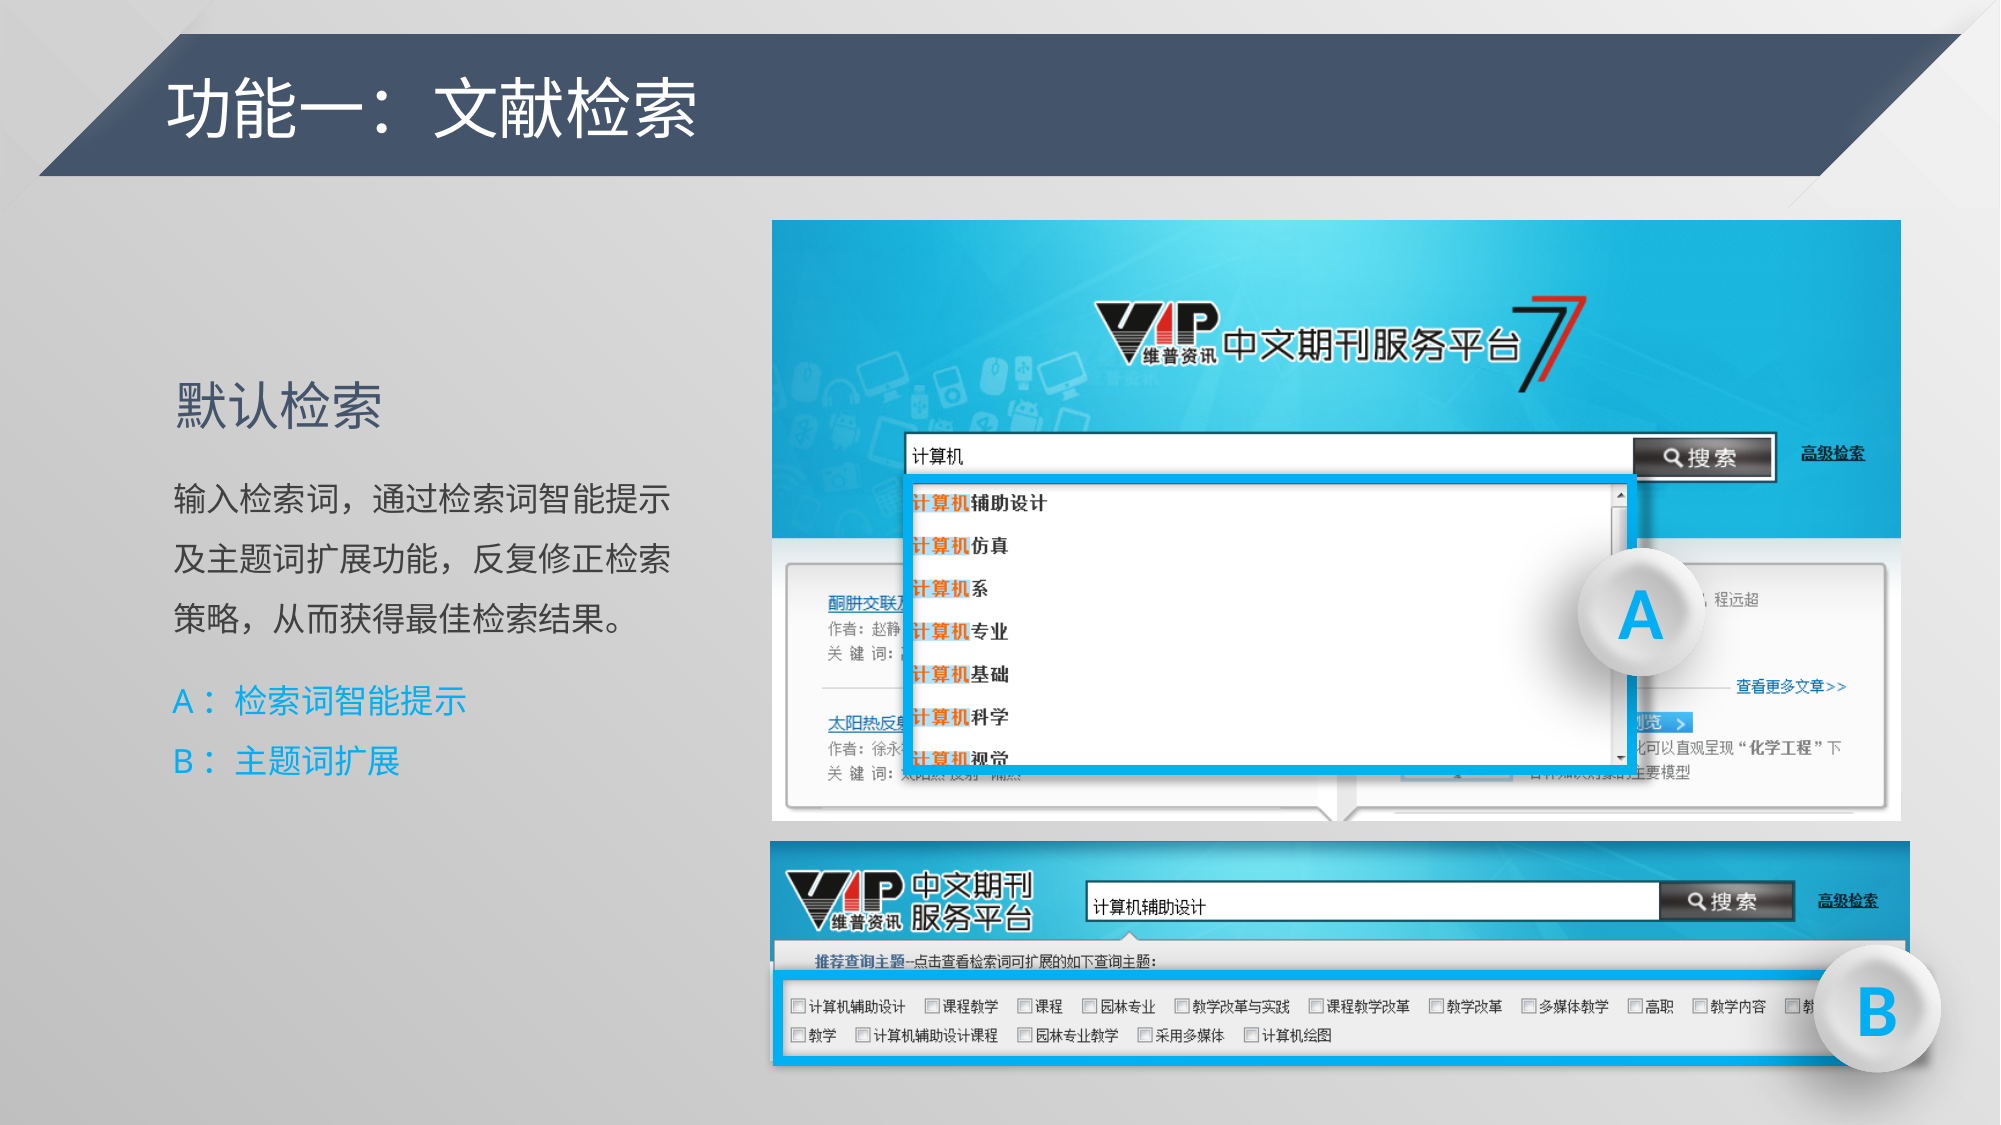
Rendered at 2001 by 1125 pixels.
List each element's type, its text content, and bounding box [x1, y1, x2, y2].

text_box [1708, 0, 2000, 208]
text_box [0, 0, 294, 211]
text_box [907, 478, 1705, 770]
text_box 输入检索词，通过检索词智能提示及主题词扩展功能，反复修正检索策略，从而获得最佳检索结果。 [158, 450, 698, 646]
picture [772, 220, 1901, 821]
text_box 功能一：文献检索 [294, 58, 715, 154]
text_box 默认检索 [160, 366, 399, 444]
text_box [294, 33, 1708, 177]
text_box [778, 944, 1941, 1073]
text_box A：检索词智能提示 B：主题词扩展 [157, 652, 483, 788]
picture [770, 841, 1910, 1061]
